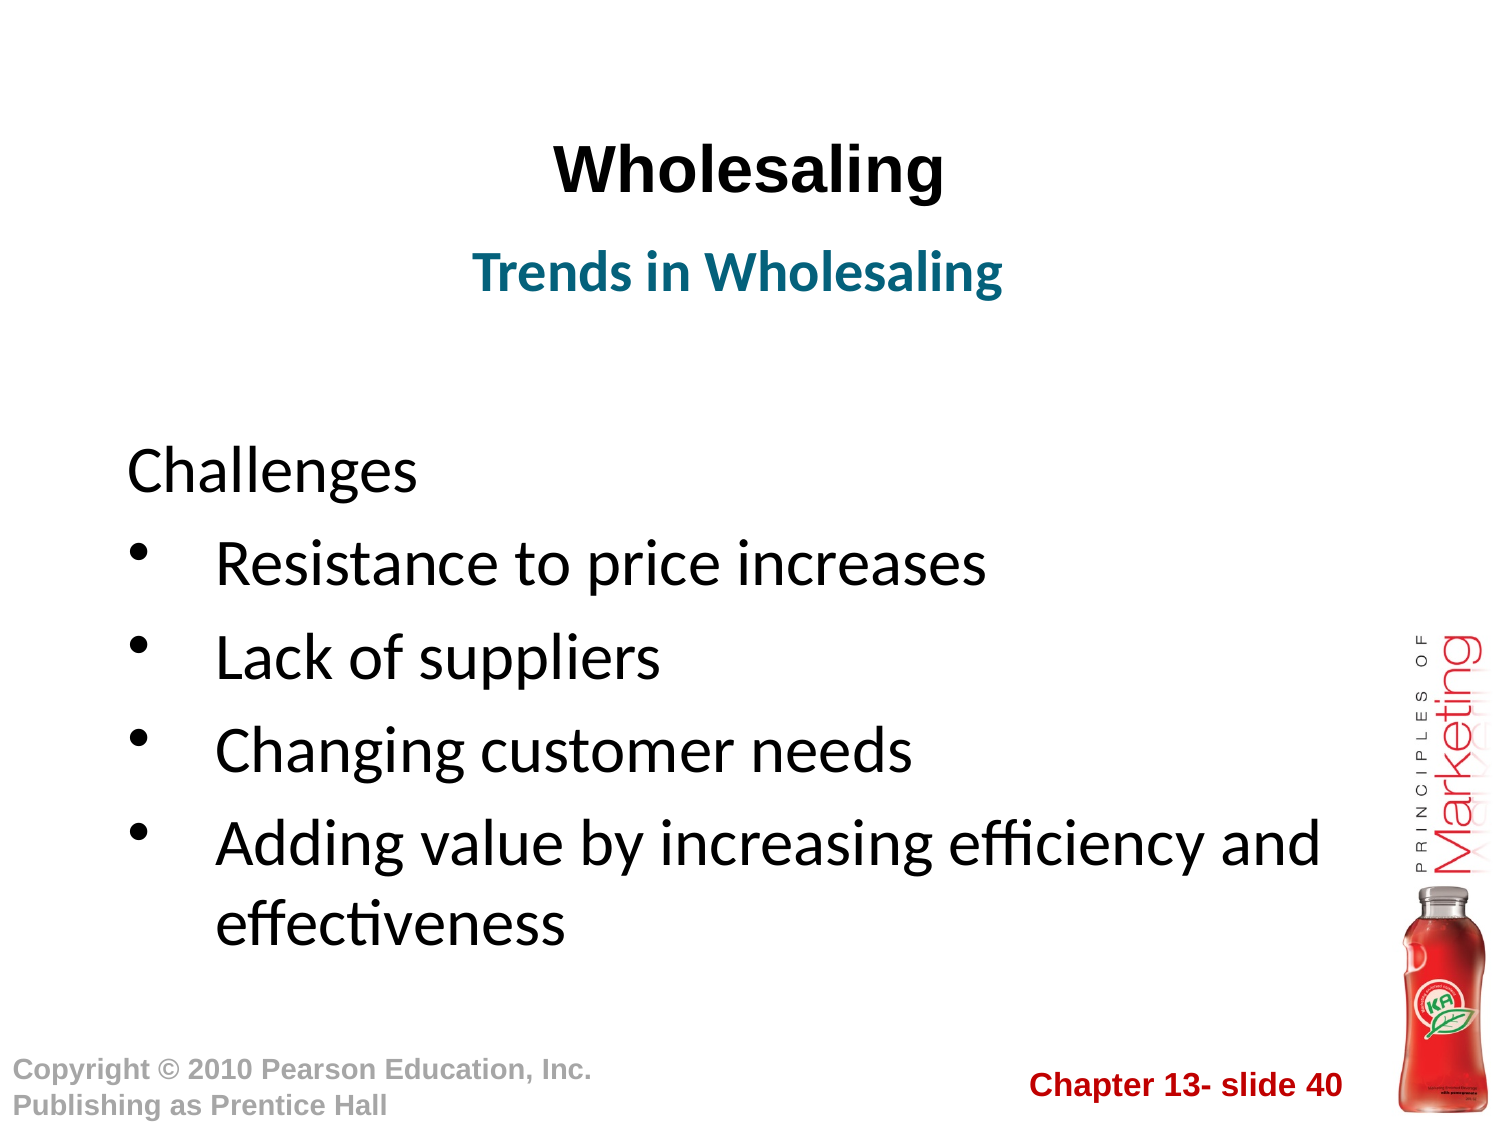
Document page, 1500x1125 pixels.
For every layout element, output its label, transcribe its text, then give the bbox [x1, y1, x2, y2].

list Trends in Wholesaling [149, 237, 1326, 301]
picture [1359, 537, 1500, 1125]
title Wholesaling [112, 37, 1388, 226]
list Challenges Resistance to price increases Lack of suppliers Changing customer needs Adding value by increasing efficiency and effectiveness [112, 324, 1388, 1001]
